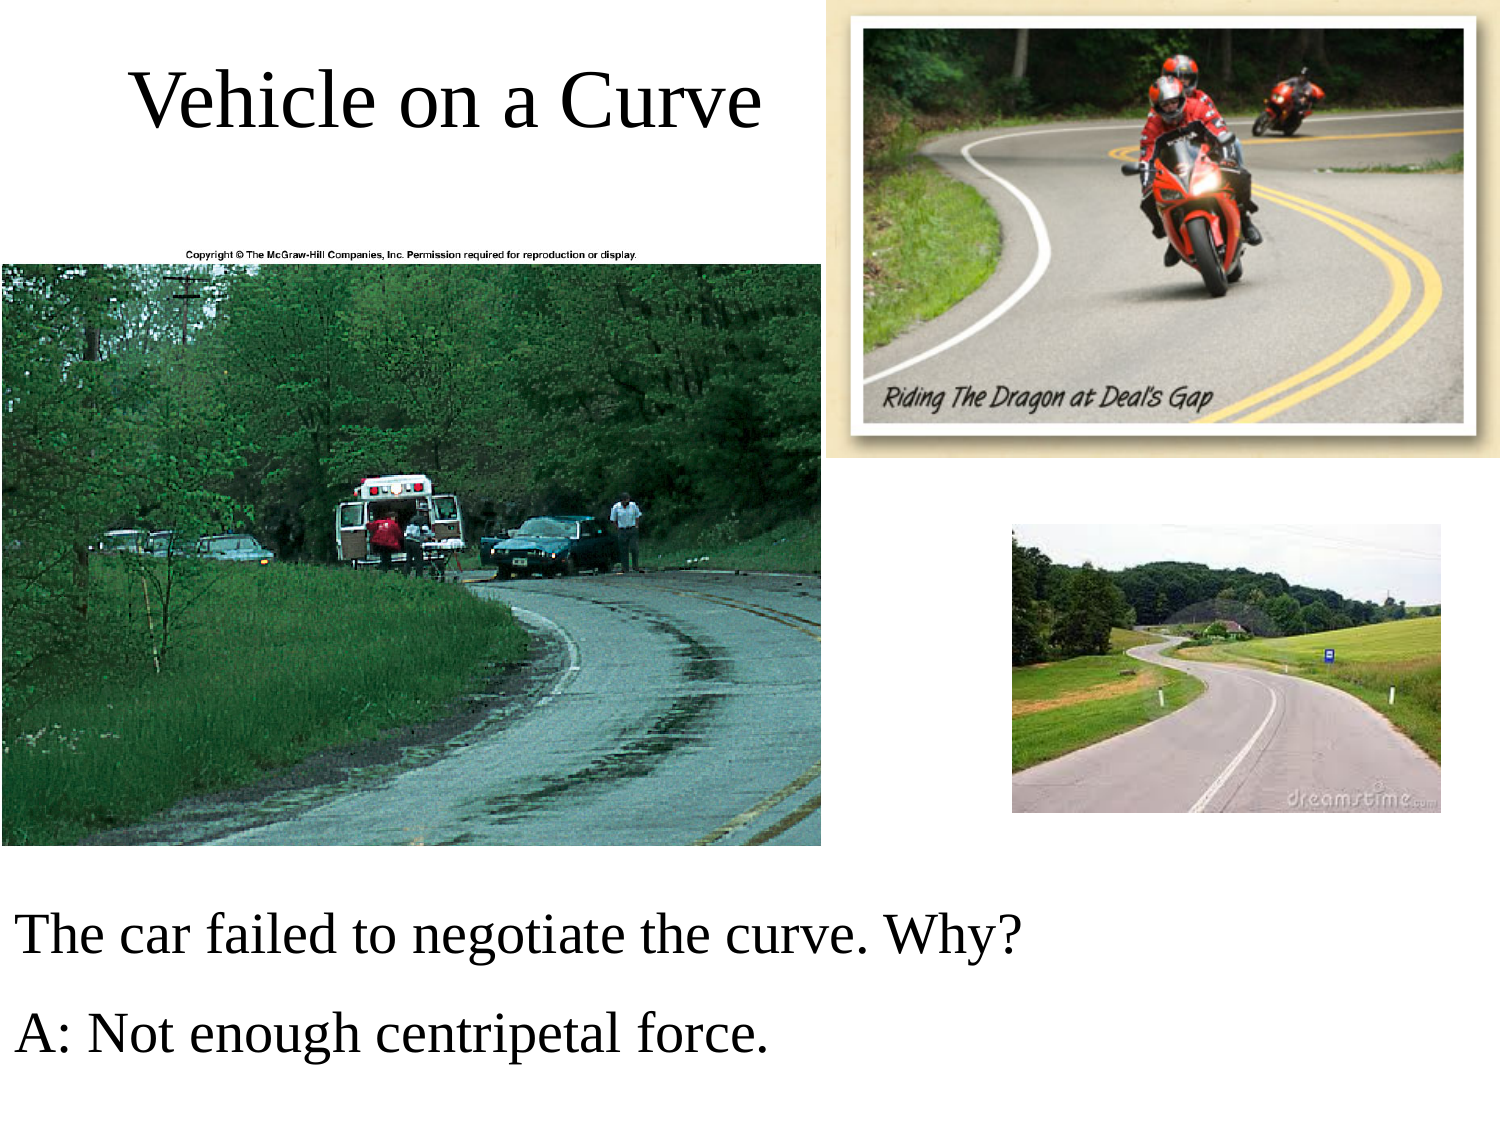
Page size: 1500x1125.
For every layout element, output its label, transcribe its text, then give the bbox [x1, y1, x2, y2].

title Vehicle on a Curve [112, 0, 824, 188]
picture [1012, 524, 1441, 813]
picture [826, 0, 1500, 458]
picture [0, 249, 822, 848]
text_box The car failed to negotiate the curve. Why? A: Not enough centripetal force. [0, 887, 1413, 1072]
